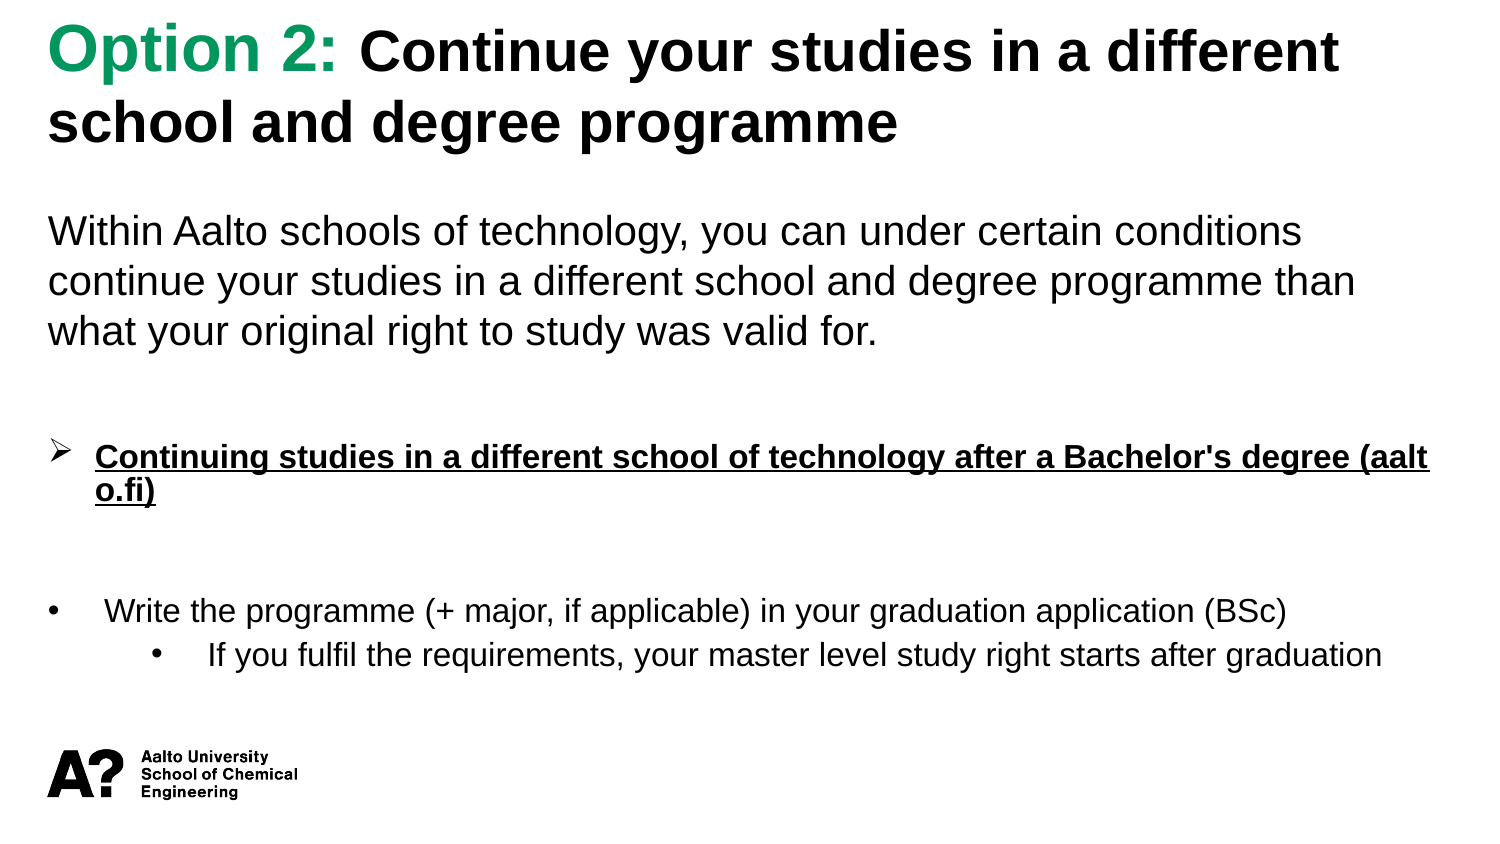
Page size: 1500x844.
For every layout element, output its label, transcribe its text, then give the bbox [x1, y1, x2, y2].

picture [0, 703, 344, 844]
list Within Aalto schools of technology, you can under certain conditions continue your studies in a different school and degree programme than what your original right to study was valid for. Continuing studies in a different school of technology after a Bachelor's degree (aalto.fi) Write the programme (+ major, if applicable) in your graduation application (BSc) If you fulfil the requirements, your master level study right starts after graduation [47, 203, 1442, 704]
list Option 2: Continue your studies in a different school and degree programme [47, 4, 1442, 169]
